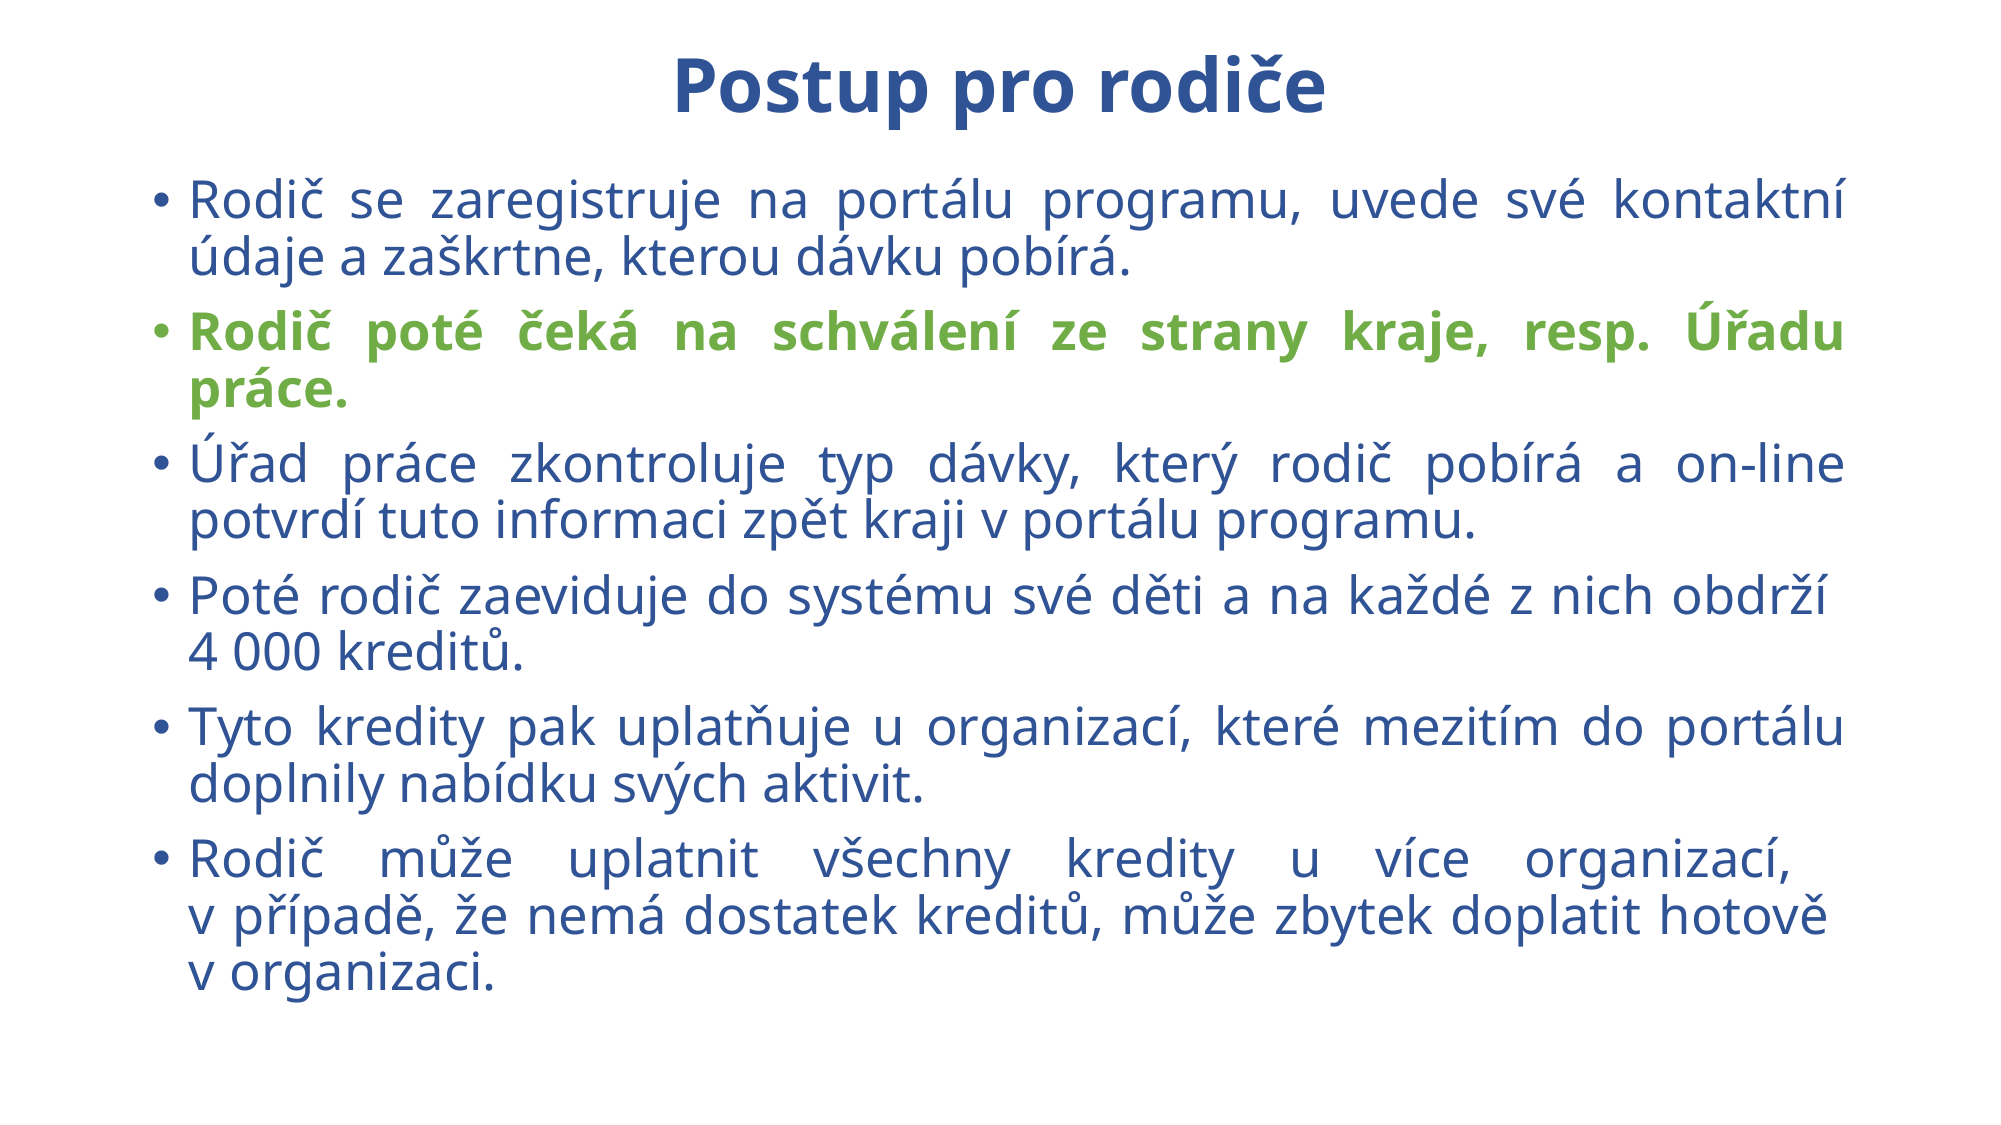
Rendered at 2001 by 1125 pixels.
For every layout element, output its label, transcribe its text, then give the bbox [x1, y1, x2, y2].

list Rodič se zaregistruje na portálu programu, uvede své kontaktní údaje a zaškrtne, kterou dávku pobírá. Rodič poté čeká na schválení ze strany kraje, resp. Úřadu práce. Úřad práce zkontroluje typ dávky, který rodič pobírá a on-line potvrdí tuto informaci zpět kraji v portálu programu. Poté rodič zaeviduje do systému své děti a na každé z nich obdrží 4 000 kreditů. Tyto kredity pak uplatňuje u organizací, které mezitím do portálu doplnily nabídku svých aktivit. Rodič může uplatnit všechny kredity u více organizací, v případě, že nemá dostatek kreditů, může zbytek doplatit hotově v organizaci. [137, 166, 1863, 1014]
title Postup pro rodiče [137, 34, 1863, 142]
